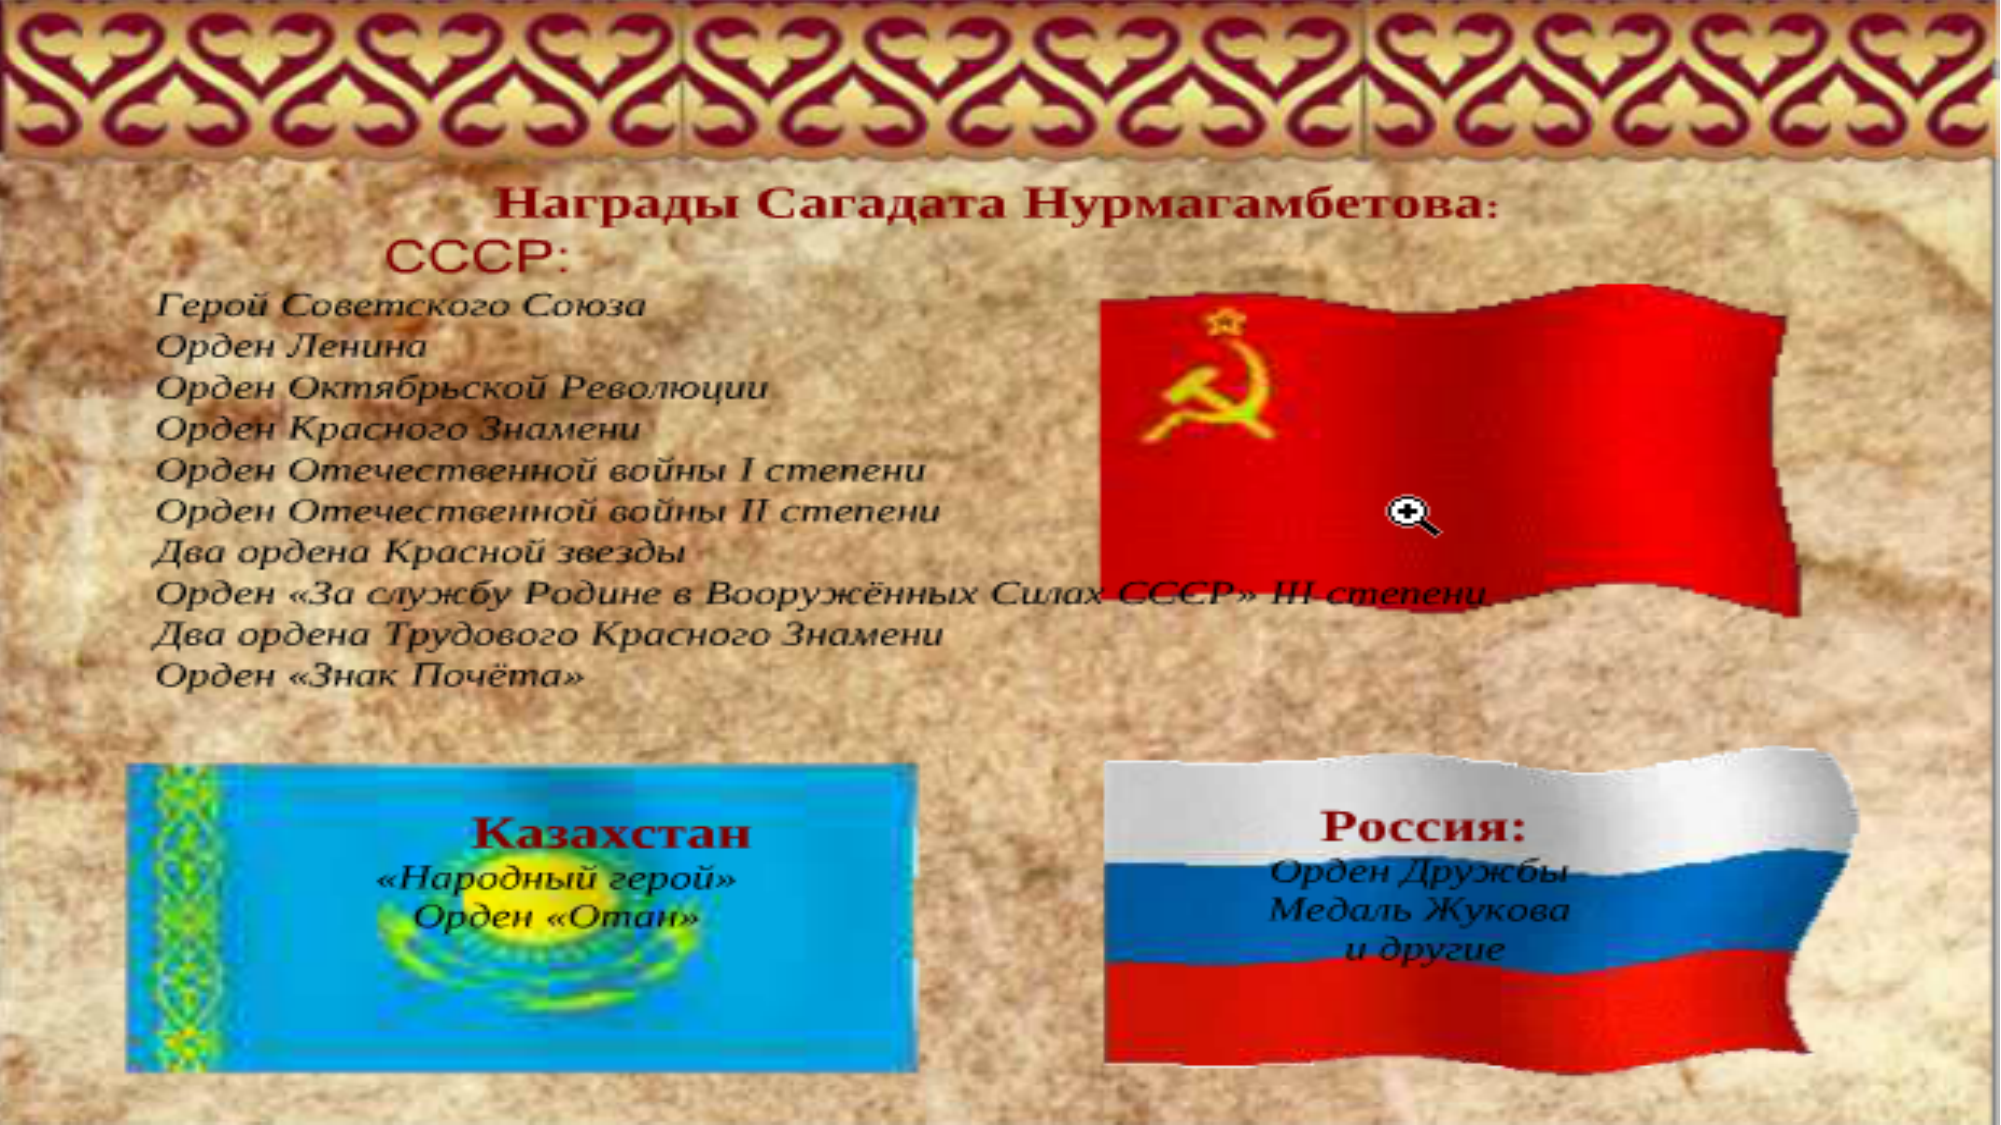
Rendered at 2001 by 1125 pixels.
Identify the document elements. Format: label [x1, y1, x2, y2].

list [0, 0, 2000, 1125]
